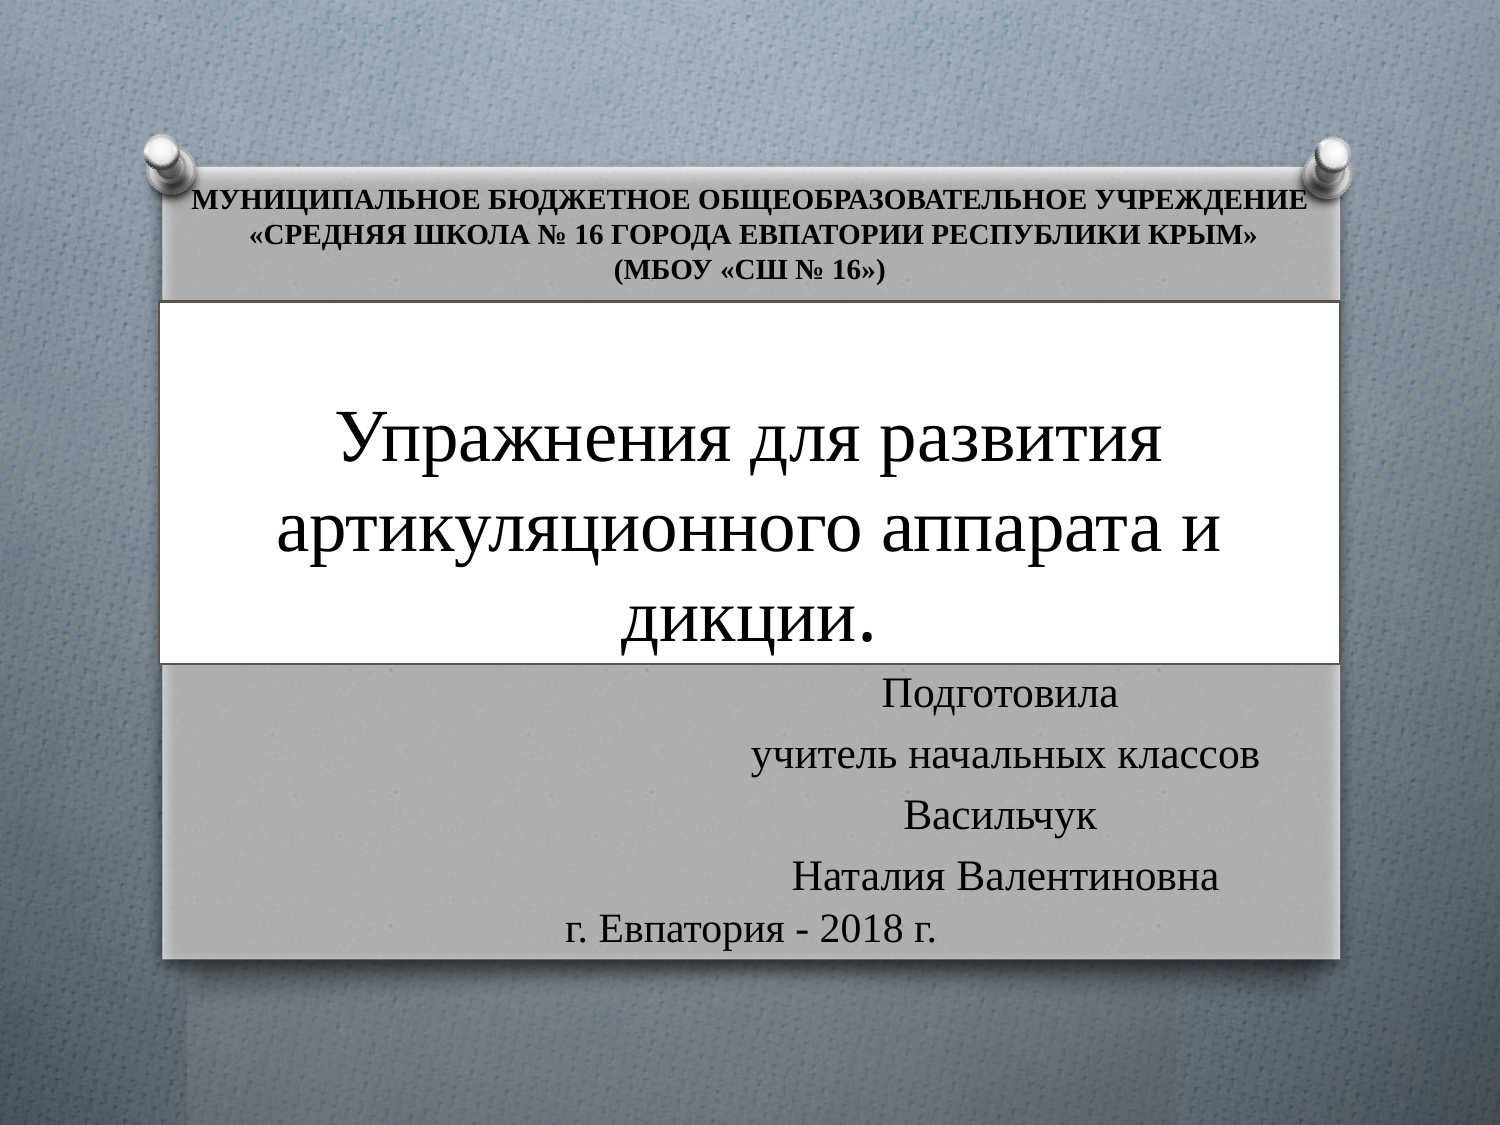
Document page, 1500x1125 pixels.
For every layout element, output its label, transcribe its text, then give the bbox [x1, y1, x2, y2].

subtitle Подготовила учитель начальных классов Васильчук Наталия Валентиновна [537, 656, 1475, 907]
picture [1274, 109, 1396, 218]
picture [112, 100, 235, 207]
text_box г. Евпатория - 2018 г. [550, 893, 953, 958]
title Упражнения для развития артикуляционного аппарата и дикции. [158, 300, 1341, 665]
text_box МУНИЦИПАЛЬНОЕ БЮДЖЕТНОЕ ОБЩЕОБРАЗОВАТЕЛЬНОЕ УЧРЕЖДЕНИЕ «СРЕДНЯЯ ШКОЛА № 16 ГОРОДА ЕВПАТОРИИ РЕСПУБЛИКИ КРЫМ» (МБОУ «СШ № 16») [159, 172, 1341, 293]
